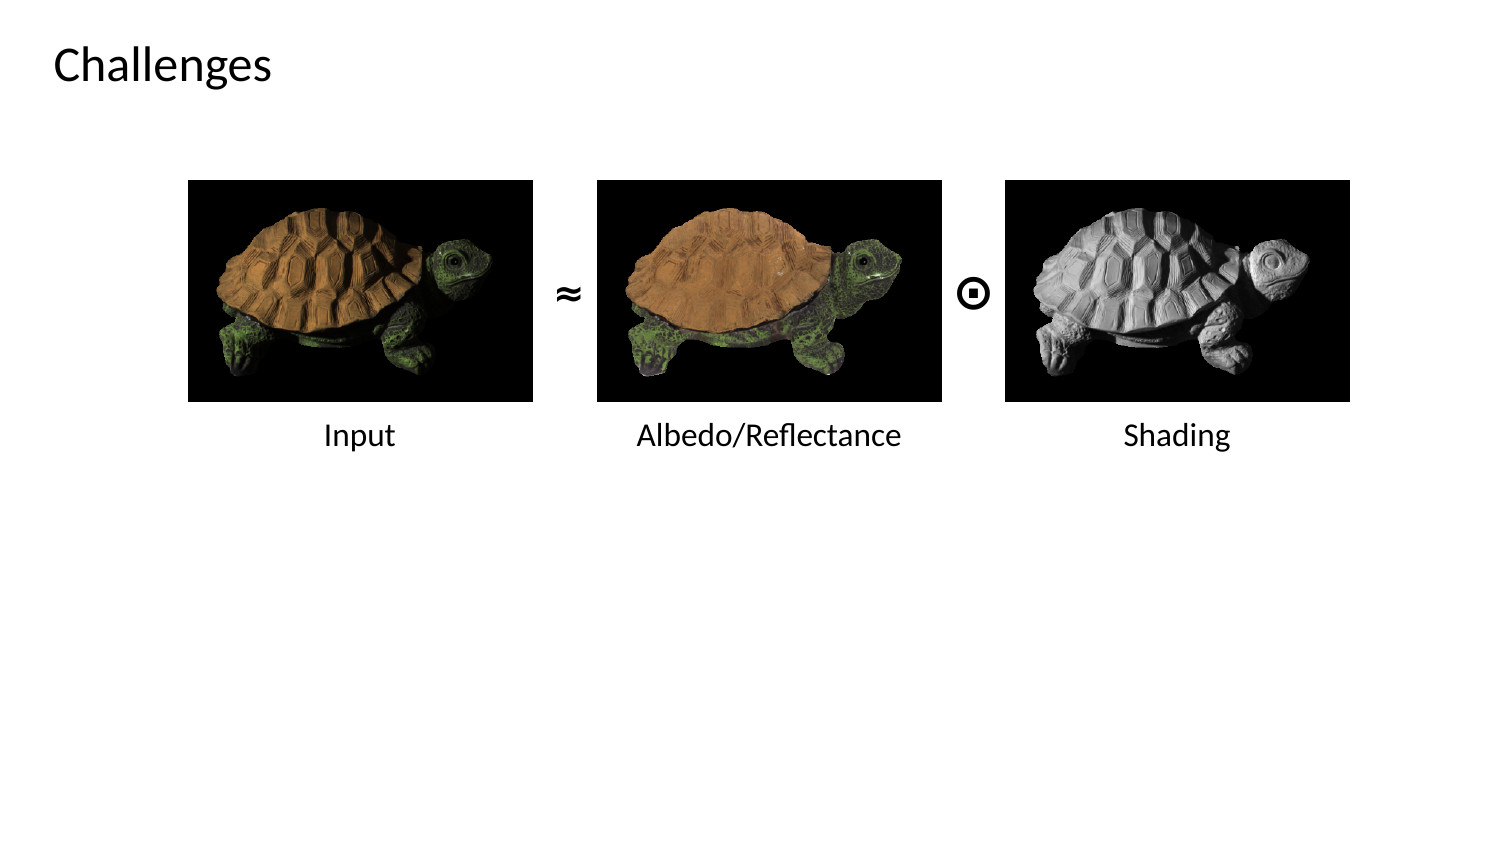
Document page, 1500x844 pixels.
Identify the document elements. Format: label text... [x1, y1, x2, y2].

text_box Challenges [38, 24, 882, 100]
text_box Input [276, 406, 444, 461]
picture [1005, 180, 1350, 402]
text_box ≈ [538, 261, 597, 321]
text_box Albedo/Reflectance [610, 406, 929, 461]
text_box Shading [1082, 406, 1273, 461]
text_box ⊙ [942, 252, 1005, 327]
picture [188, 180, 533, 402]
picture [597, 180, 942, 402]
